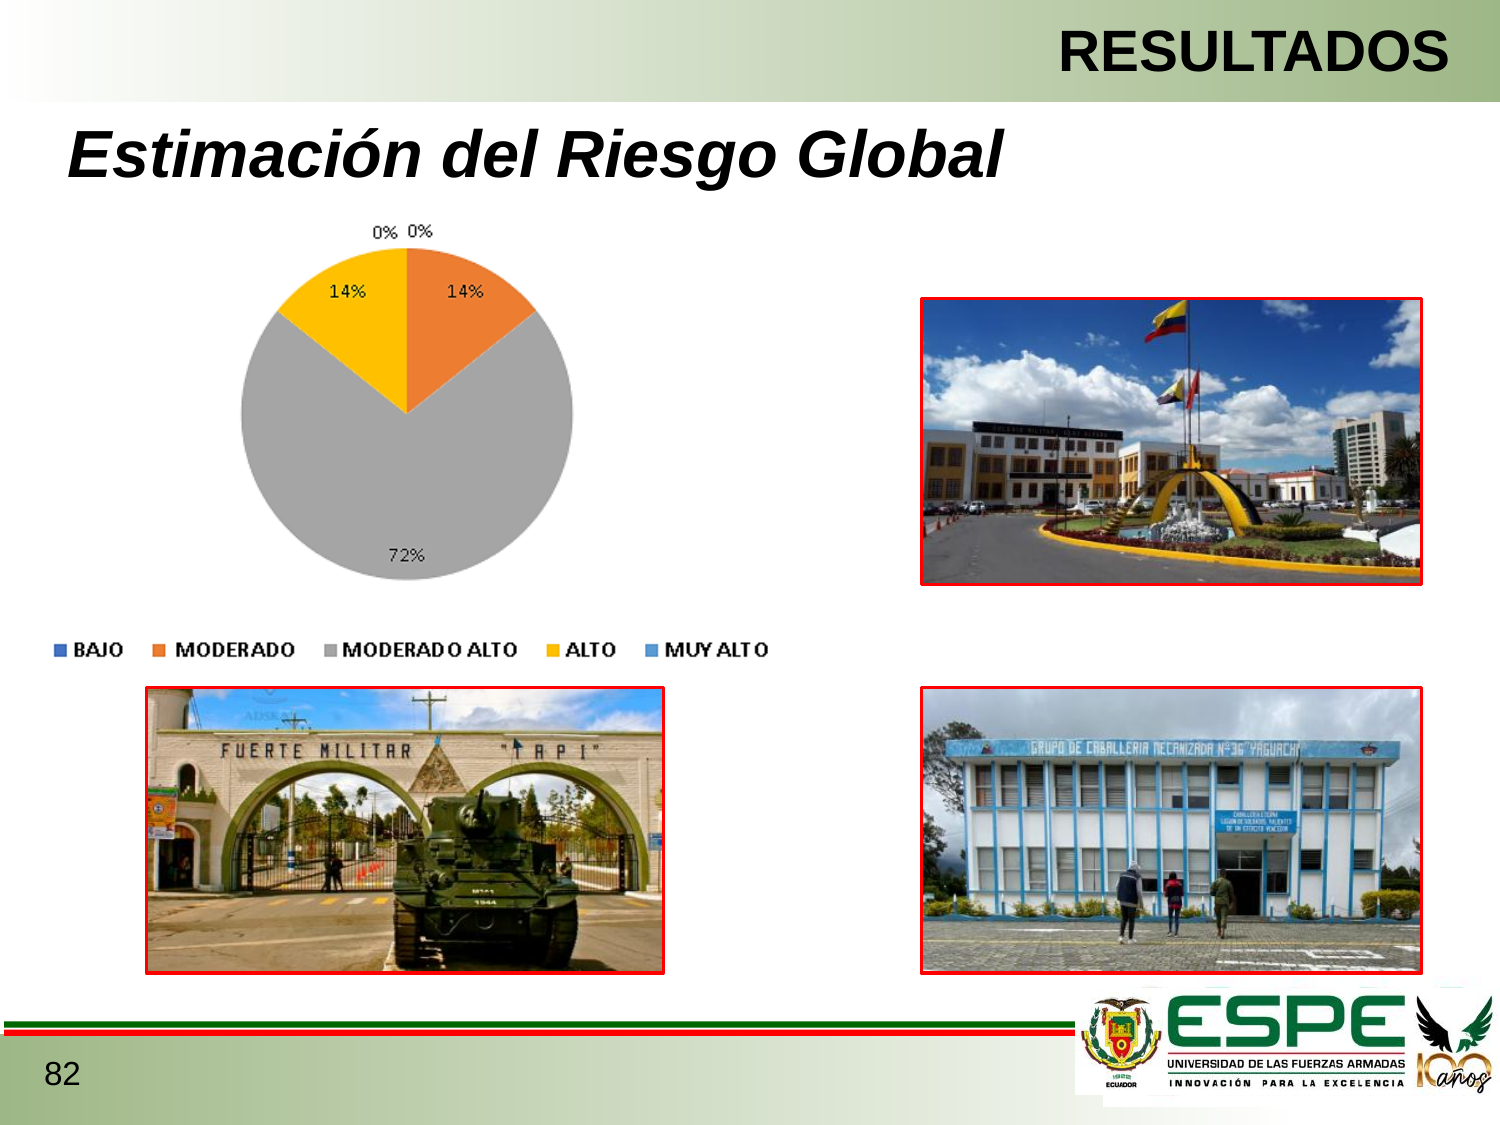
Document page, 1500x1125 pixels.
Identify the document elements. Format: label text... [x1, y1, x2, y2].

picture [922, 299, 1421, 584]
picture [922, 688, 1421, 972]
text_box Estimación del Riesgo Global [53, 103, 1375, 234]
text_box 82 [29, 1044, 100, 1100]
picture [1075, 976, 1500, 1107]
picture [147, 688, 662, 972]
picture [21, 193, 795, 673]
text_box RESULTADOS [1009, 6, 1500, 108]
